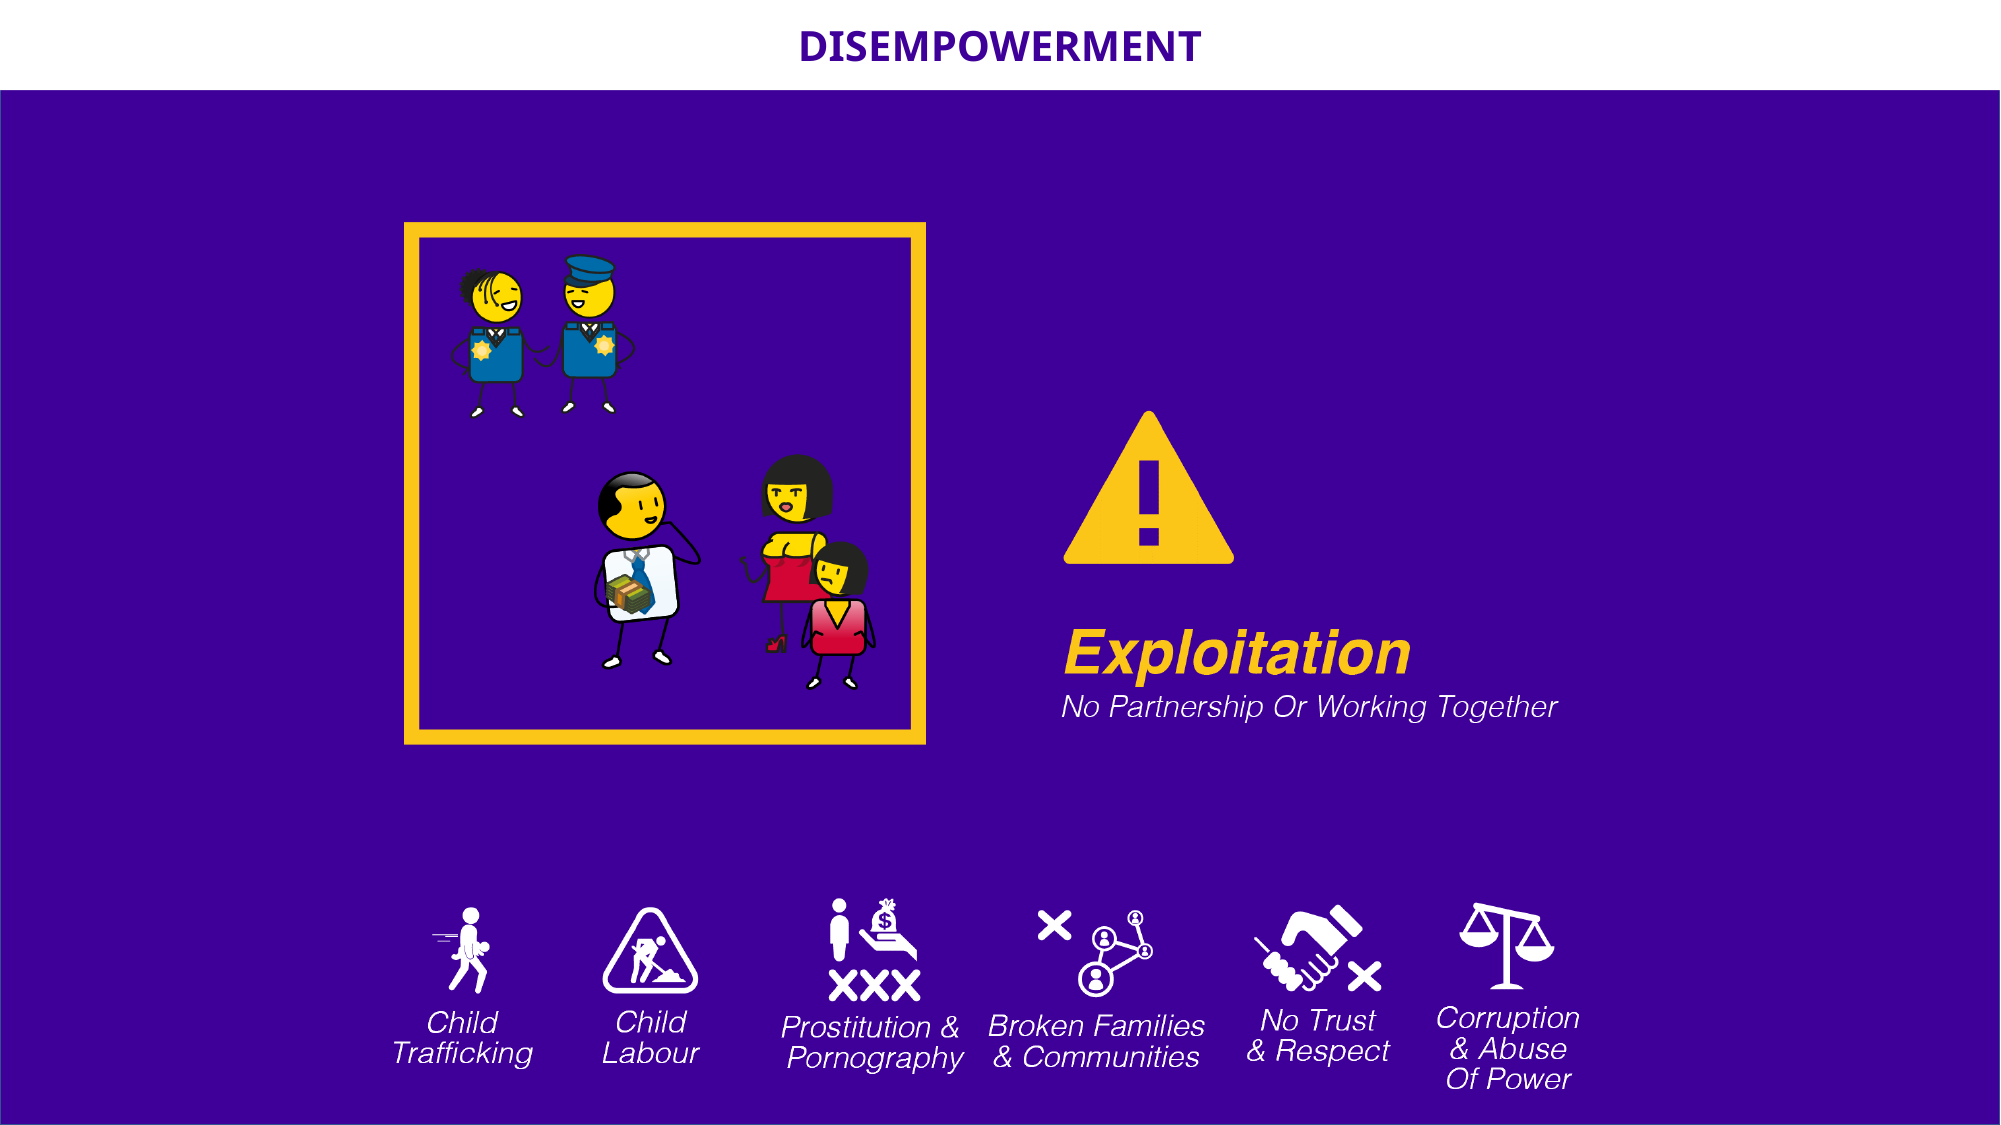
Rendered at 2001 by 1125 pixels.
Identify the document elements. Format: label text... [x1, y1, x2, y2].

picture [1050, 385, 1574, 736]
text_box [0, 91, 2000, 1125]
picture [383, 882, 730, 1084]
picture [748, 875, 1605, 1118]
text_box DISEMPOWERMENT [0, 0, 2000, 91]
picture [368, 124, 949, 770]
